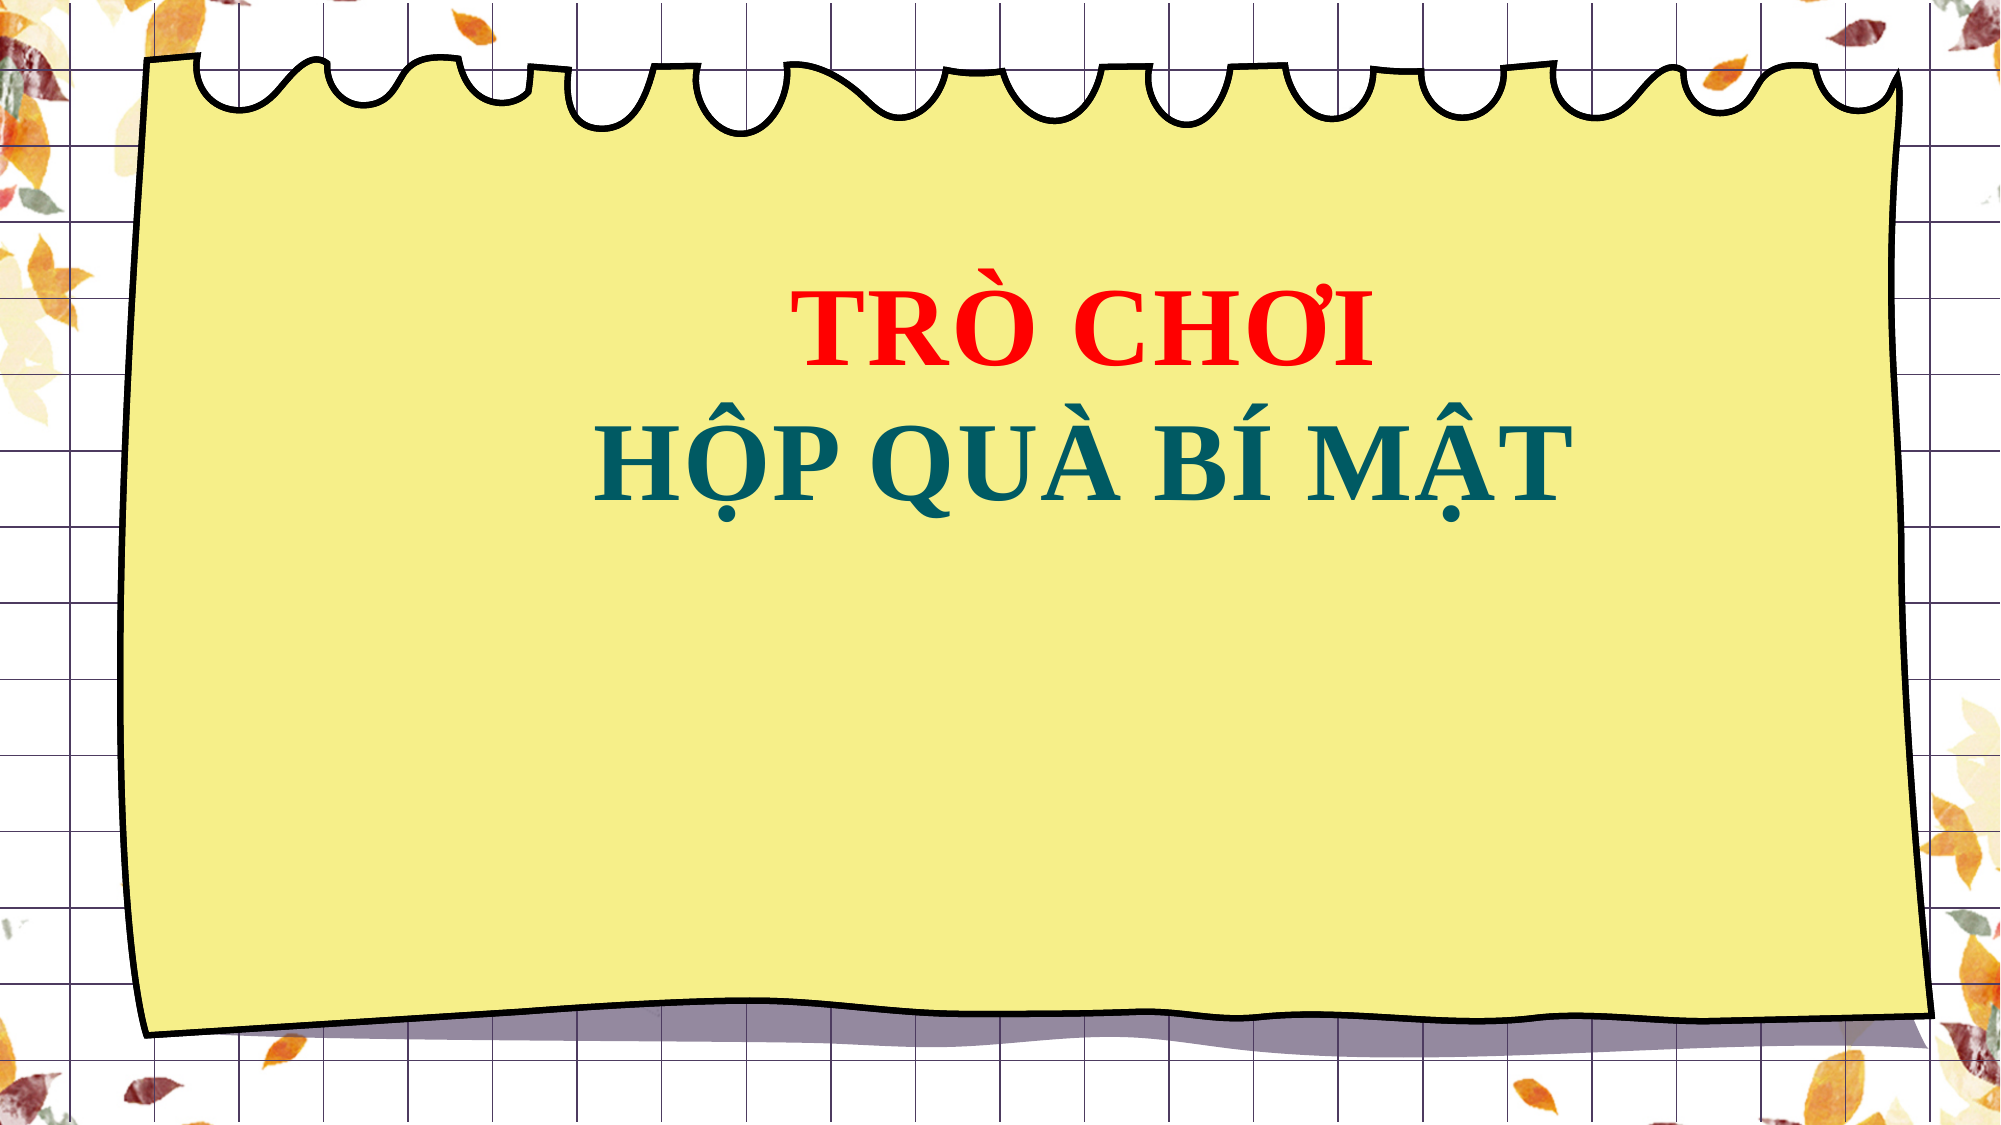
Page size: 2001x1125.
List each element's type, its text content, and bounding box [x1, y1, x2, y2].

picture [71, 756, 119, 831]
picture [1425, 71, 1500, 114]
picture [71, 452, 121, 526]
picture [0, 223, 69, 298]
picture [0, 756, 69, 831]
picture [1424, 1056, 1507, 1060]
picture [0, 452, 69, 526]
picture [0, 909, 69, 983]
picture [71, 680, 117, 755]
picture [0, 0, 2001, 1125]
picture [916, 1045, 999, 1060]
picture [0, 71, 69, 145]
picture [1897, 375, 1929, 450]
picture [155, 1035, 238, 1060]
picture [835, 71, 915, 114]
picture [1290, 71, 1337, 115]
picture [0, 147, 69, 221]
picture [71, 909, 132, 983]
picture [71, 832, 124, 907]
picture [331, 71, 400, 102]
picture [699, 71, 746, 130]
picture [71, 604, 117, 679]
picture [747, 1043, 830, 1060]
picture [1170, 1041, 1253, 1060]
picture [1339, 71, 1370, 114]
picture [0, 680, 69, 755]
picture [1687, 71, 1760, 109]
picture [578, 1041, 661, 1060]
picture [1254, 1052, 1337, 1060]
picture [1909, 680, 1929, 755]
picture [0, 528, 69, 602]
picture [1677, 1047, 1760, 1060]
picture [1919, 832, 1929, 907]
picture [1593, 1050, 1676, 1060]
picture [1913, 756, 1929, 831]
picture [0, 832, 69, 907]
picture [1915, 1020, 1929, 1048]
picture [1846, 71, 1896, 107]
picture [1152, 71, 1168, 113]
picture [1085, 71, 1097, 99]
picture [1902, 452, 1929, 526]
picture [409, 1040, 492, 1060]
picture [1906, 604, 1929, 679]
picture [1593, 71, 1654, 114]
picture [71, 223, 133, 298]
picture [747, 71, 784, 129]
picture [493, 71, 527, 99]
picture [916, 71, 942, 109]
picture [1508, 1053, 1591, 1060]
picture [1001, 1038, 1084, 1060]
picture [1085, 1037, 1168, 1060]
picture [200, 71, 238, 107]
picture [324, 1038, 407, 1060]
picture [0, 985, 69, 1060]
picture [1895, 223, 1929, 298]
picture [1170, 71, 1226, 121]
picture [1900, 71, 1929, 145]
picture [662, 1042, 746, 1060]
picture [578, 71, 649, 125]
picture [1557, 71, 1591, 114]
picture [1846, 1046, 1929, 1060]
picture [1007, 71, 1084, 117]
picture [0, 299, 69, 374]
picture [71, 985, 154, 1060]
picture [832, 1044, 915, 1060]
picture [466, 71, 492, 98]
picture [71, 528, 119, 602]
picture [240, 1036, 323, 1060]
picture [240, 71, 289, 107]
picture [0, 375, 69, 450]
text_box TRÒ CHƠI HỘP QUÀ BÍ MẬT [440, 245, 1728, 531]
picture [71, 71, 142, 145]
picture [1896, 147, 1929, 221]
picture [71, 147, 138, 221]
picture [71, 299, 128, 374]
picture [571, 71, 576, 109]
picture [1925, 909, 1929, 946]
picture [0, 604, 69, 679]
picture [71, 375, 124, 450]
picture [1895, 299, 1929, 374]
picture [1820, 71, 1845, 104]
picture [1762, 1046, 1845, 1060]
picture [1905, 528, 1929, 602]
picture [493, 1041, 576, 1060]
